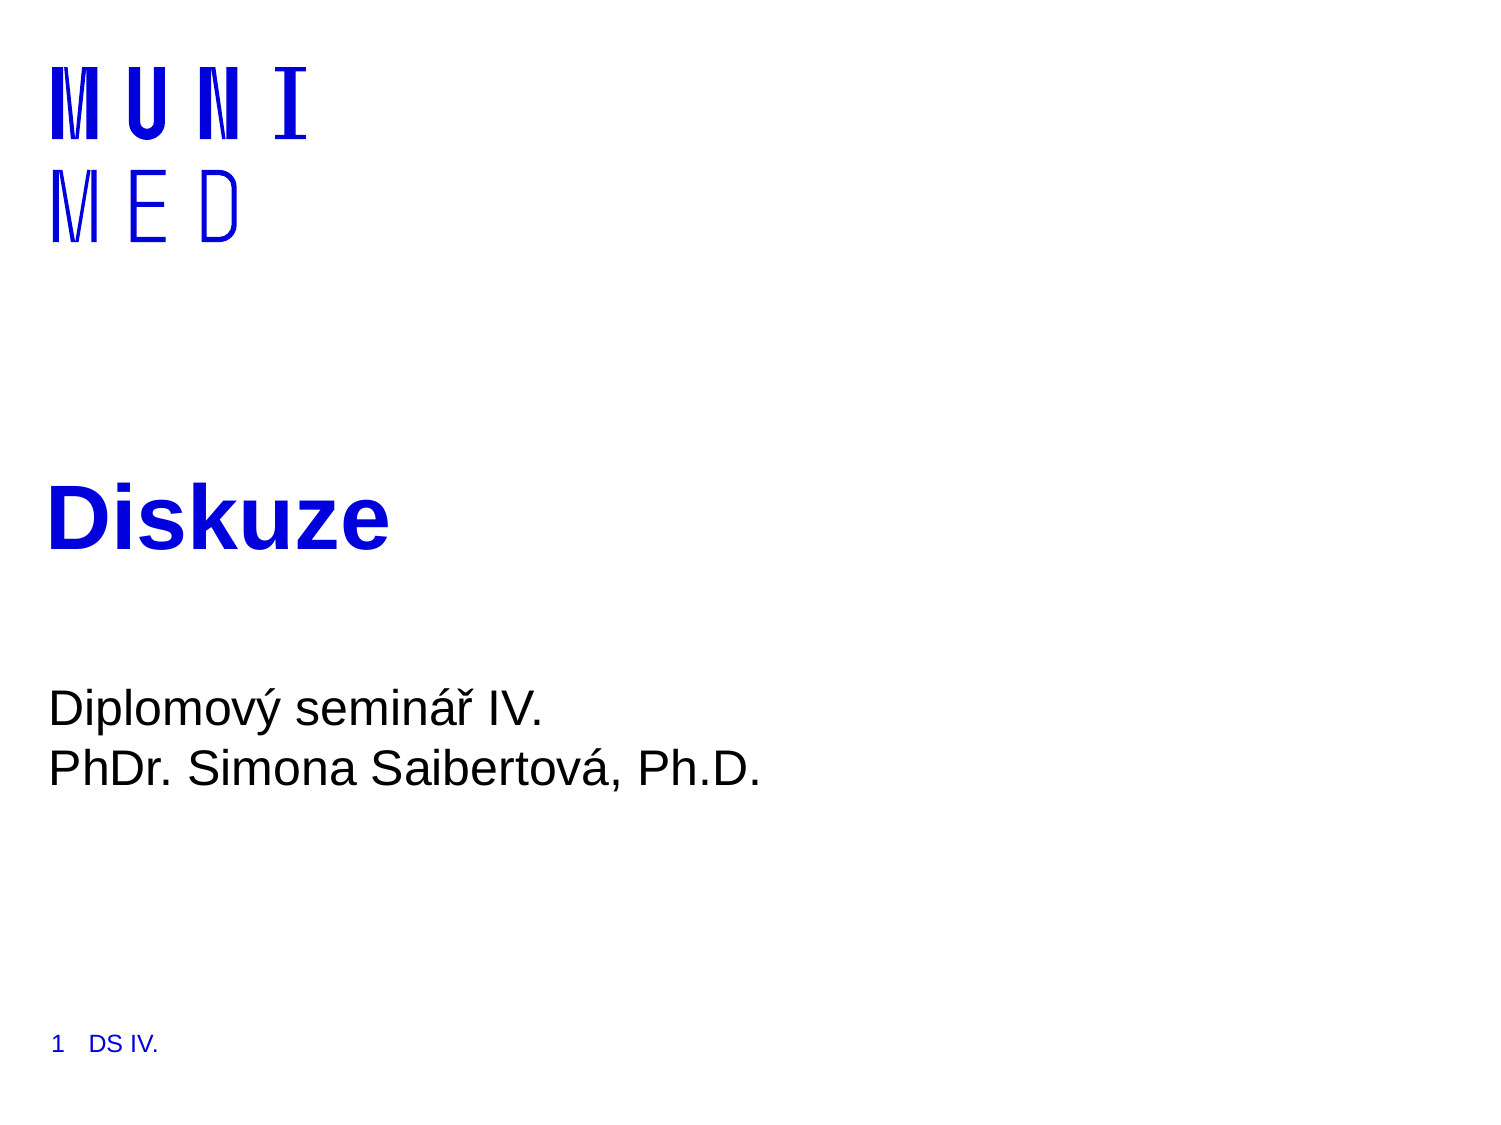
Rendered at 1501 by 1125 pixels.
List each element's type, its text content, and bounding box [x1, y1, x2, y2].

subtitle Diplomový seminář IV. PhDr. Simona Saibertová, Ph.D. [49, 675, 1448, 790]
footer DS IV. [88, 1021, 1064, 1063]
title Diskuze [45, 475, 1448, 668]
slide_number 1 [50, 1021, 82, 1063]
